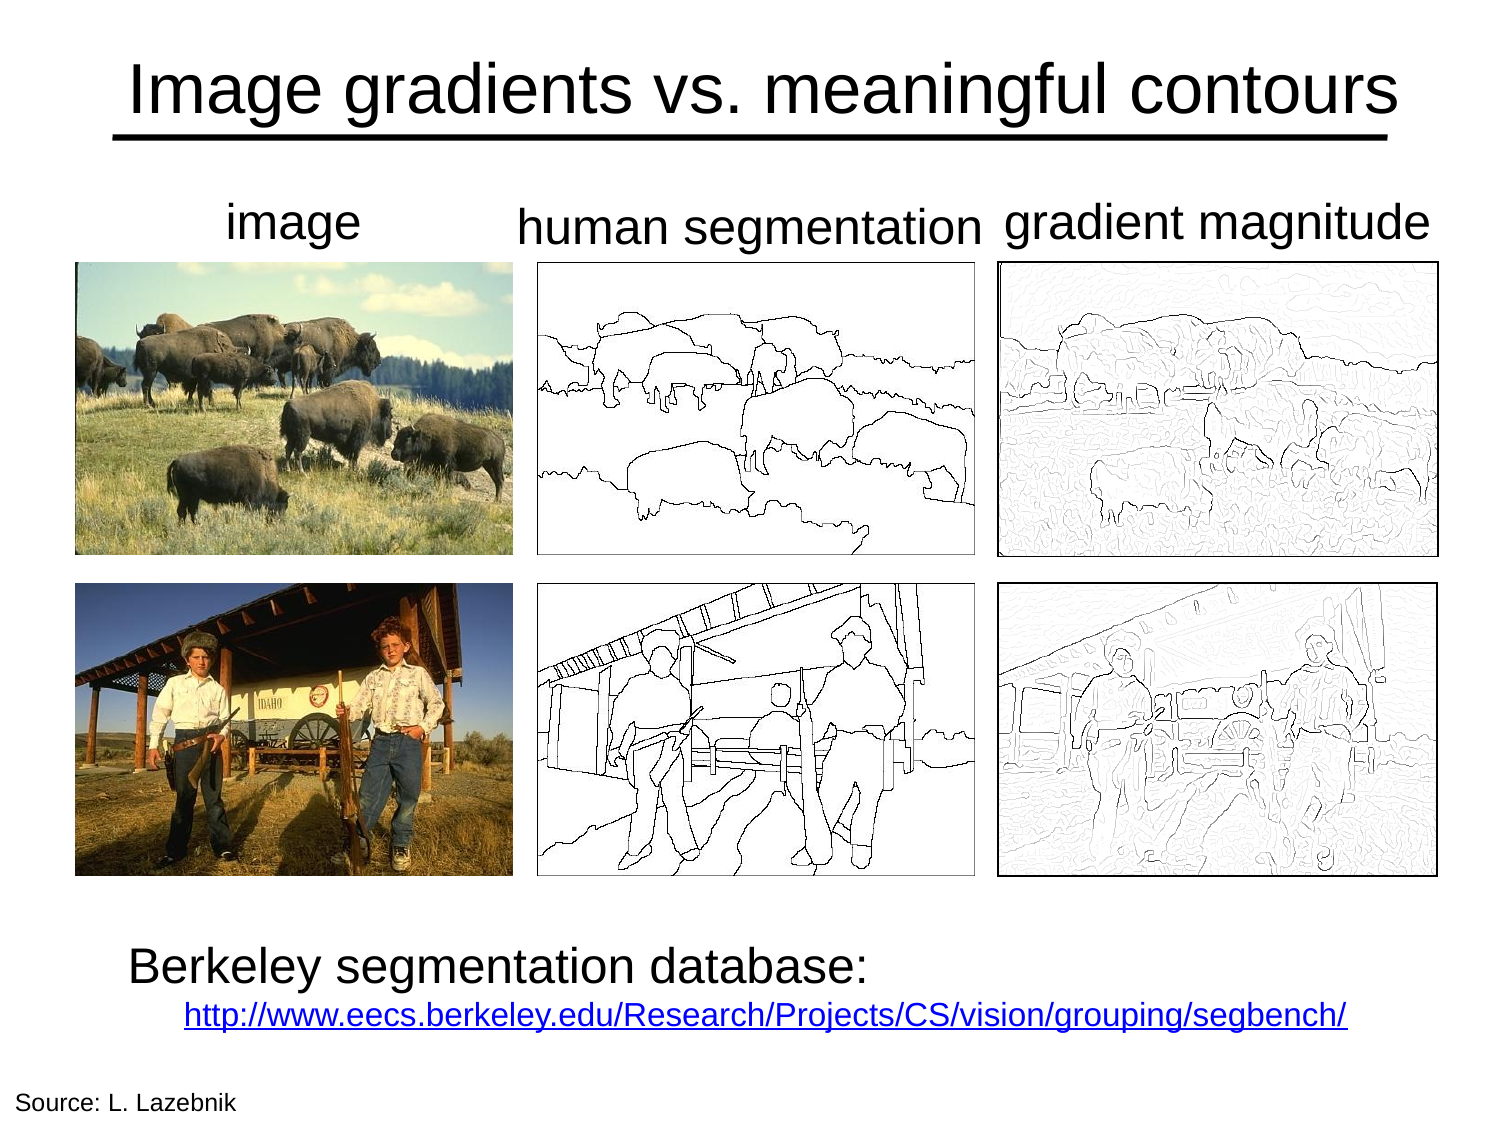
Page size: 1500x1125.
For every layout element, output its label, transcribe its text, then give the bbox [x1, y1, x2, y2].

picture [998, 583, 1437, 876]
picture [74, 583, 513, 876]
list Berkeley segmentation database: http://www.eecs.berkeley.edu/Research/Projects/CS/vision/grouping/segbench/ [112, 925, 1388, 1064]
picture [537, 262, 976, 556]
text_box image [197, 182, 390, 257]
text_box human segmentation [484, 187, 1016, 262]
title Image gradients vs. meaningful contours [112, 16, 1438, 155]
picture [998, 262, 1438, 556]
picture [75, 262, 513, 555]
picture [537, 583, 976, 876]
text_box gradient magnitude [967, 182, 1469, 257]
text_box Source: L. Lazebnik [0, 1079, 290, 1125]
